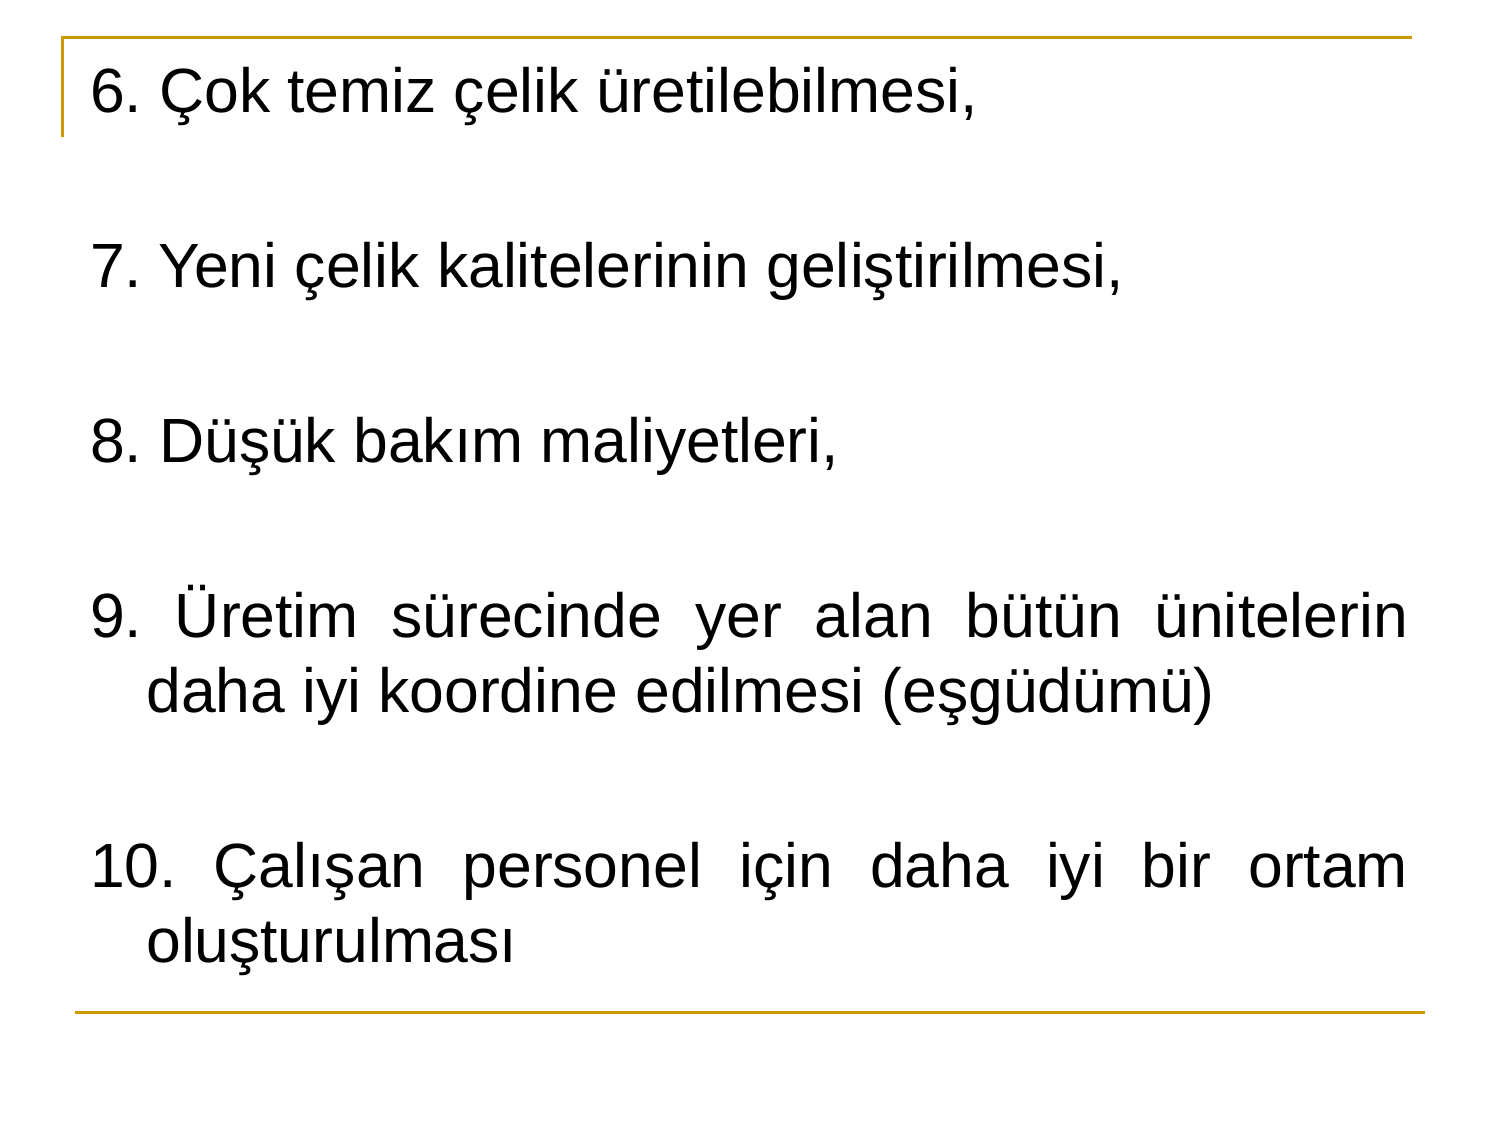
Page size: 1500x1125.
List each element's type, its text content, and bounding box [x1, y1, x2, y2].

list 6. Çok temiz çelik üretilebilmesi, 7. Yeni çelik kalitelerinin geliştirilmesi, 8. Düşük bakım maliyetleri, 9. Üretim sürecinde yer alan bütün ünitelerin daha iyi koordine edilmesi (eşgüdümü) 10. Çalışan personel için daha iyi bir ortam oluşturulması [75, 42, 1425, 1006]
